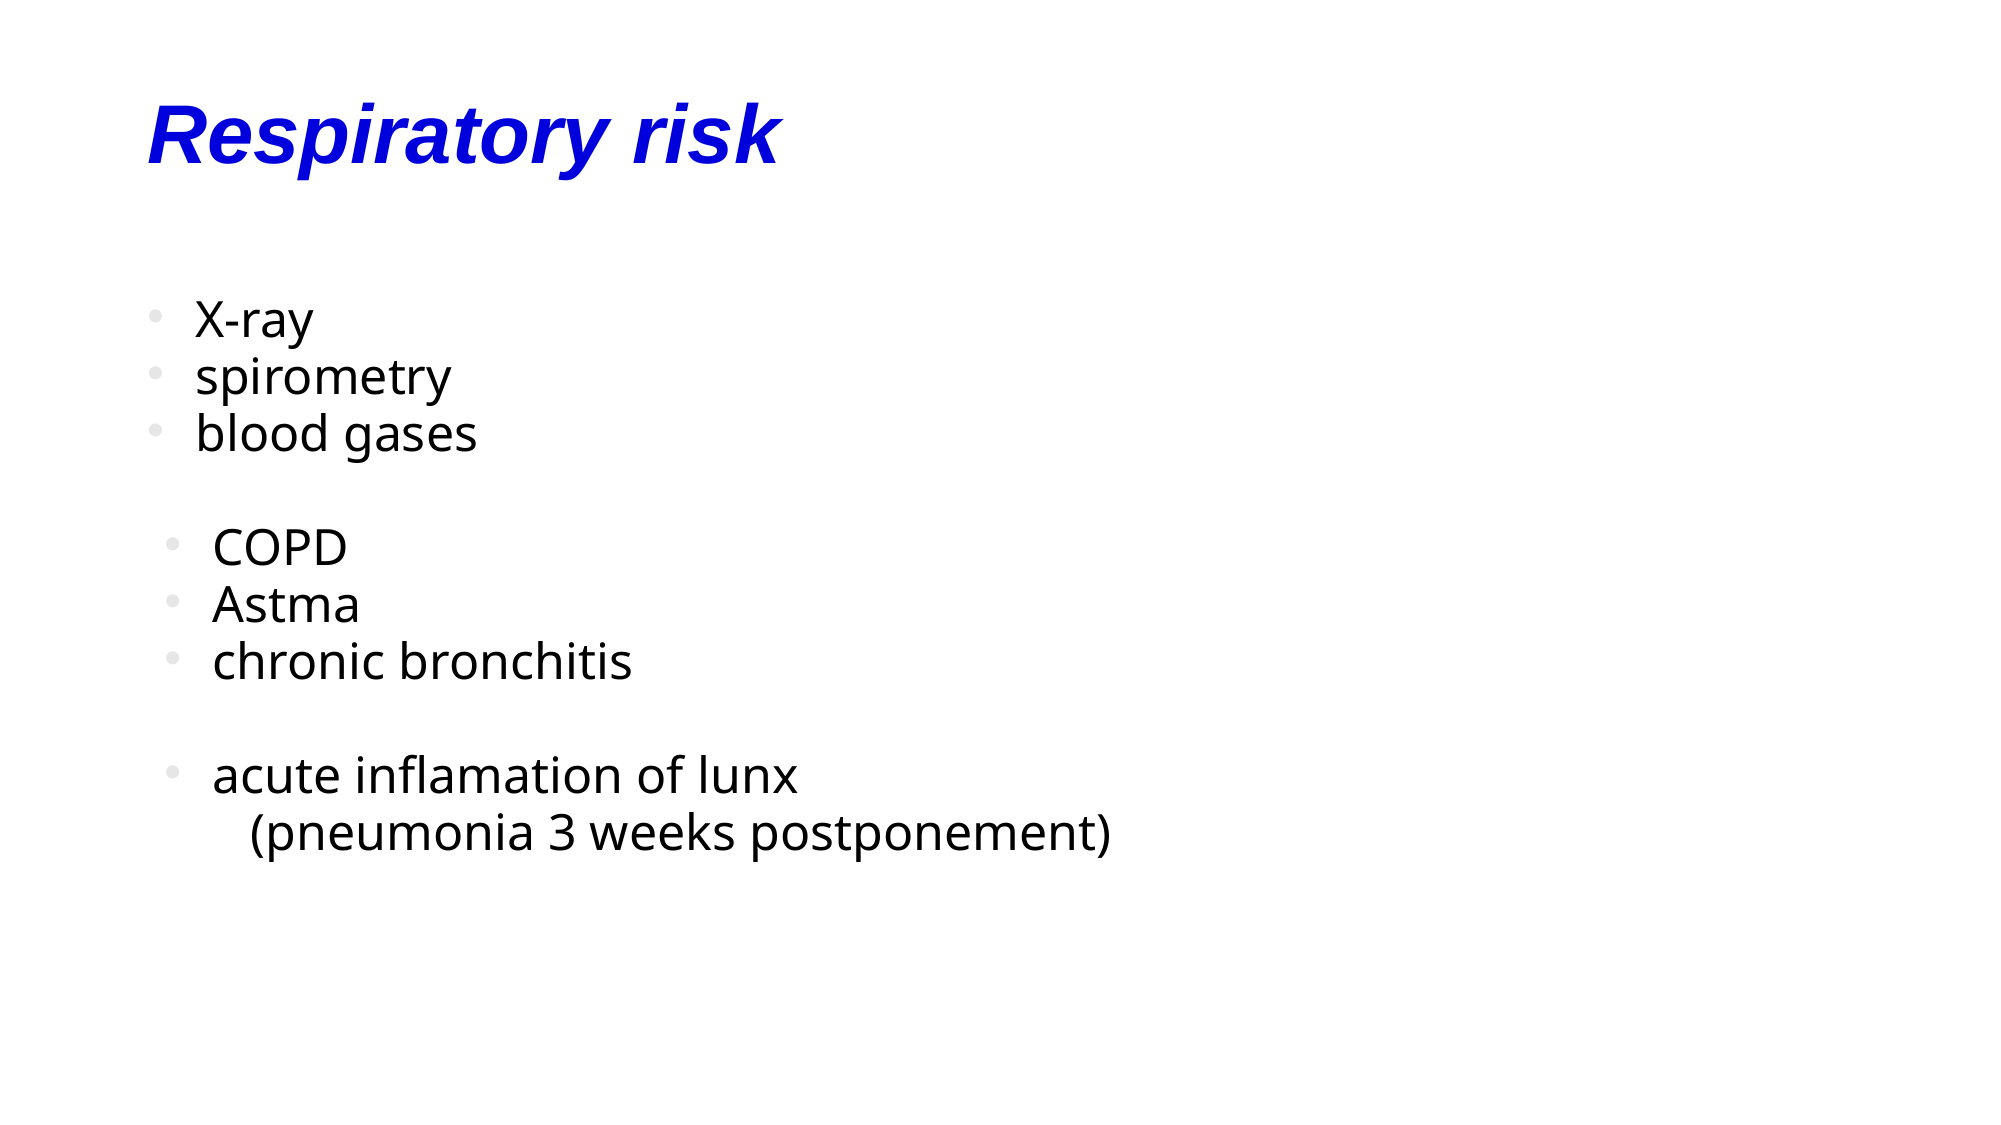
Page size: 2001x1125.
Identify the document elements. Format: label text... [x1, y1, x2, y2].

text_box Respiratory risk [146, 42, 1855, 230]
text_box X-ray spirometry blood gases COPD Astma chronic bronchitis acute inflamation of lunx (pneumonia 3 weeks postponement) [147, 292, 1888, 1027]
